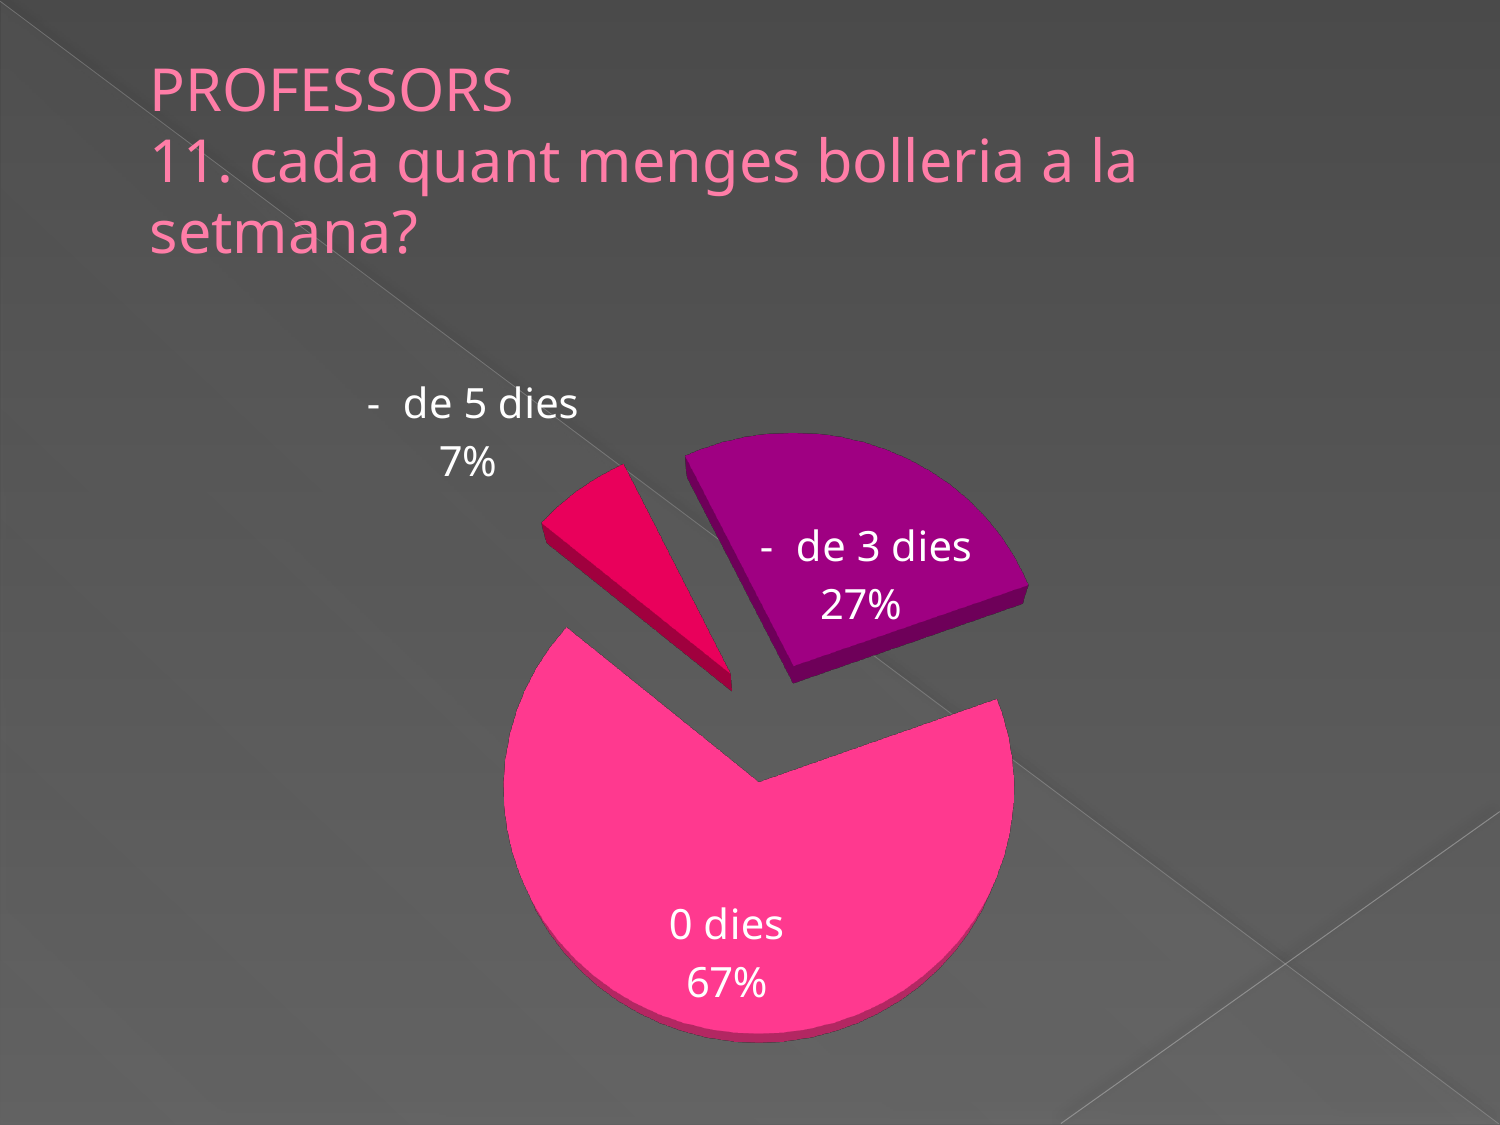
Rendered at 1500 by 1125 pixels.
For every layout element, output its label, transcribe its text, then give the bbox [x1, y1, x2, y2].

chart [74, 308, 1426, 1060]
title PROFESSORS 11. cada quant menges bolleria a la setmana? [75, 43, 1425, 274]
